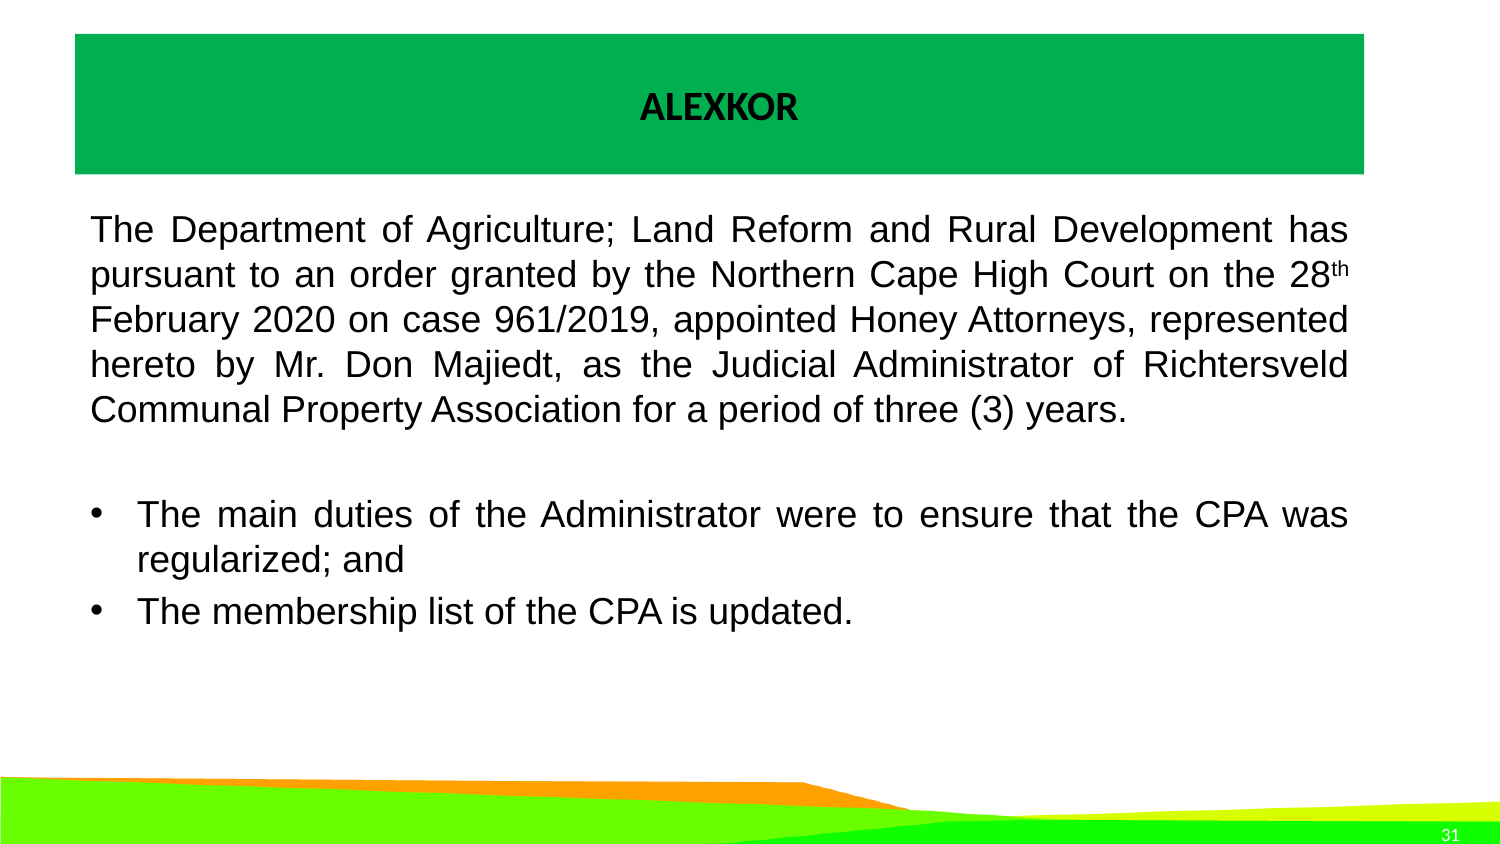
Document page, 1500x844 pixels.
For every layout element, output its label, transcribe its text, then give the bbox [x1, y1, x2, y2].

list The Department of Agriculture; Land Reform and Rural Development has pursuant to an order granted by the Northern Cape High Court on the 28th February 2020 on case 961/2019, appointed Honey Attorneys, represented hereto by Mr. Don Majiedt, as the Judicial Administrator of Richtersveld Communal Property Association for a period of three (3) years. The main duties of the Administrator were to ensure that the CPA was regularized; and The membership list of the CPA is updated. [75, 197, 1365, 754]
picture [0, 0, 1500, 844]
title ALEXKOR [75, 33, 1365, 175]
